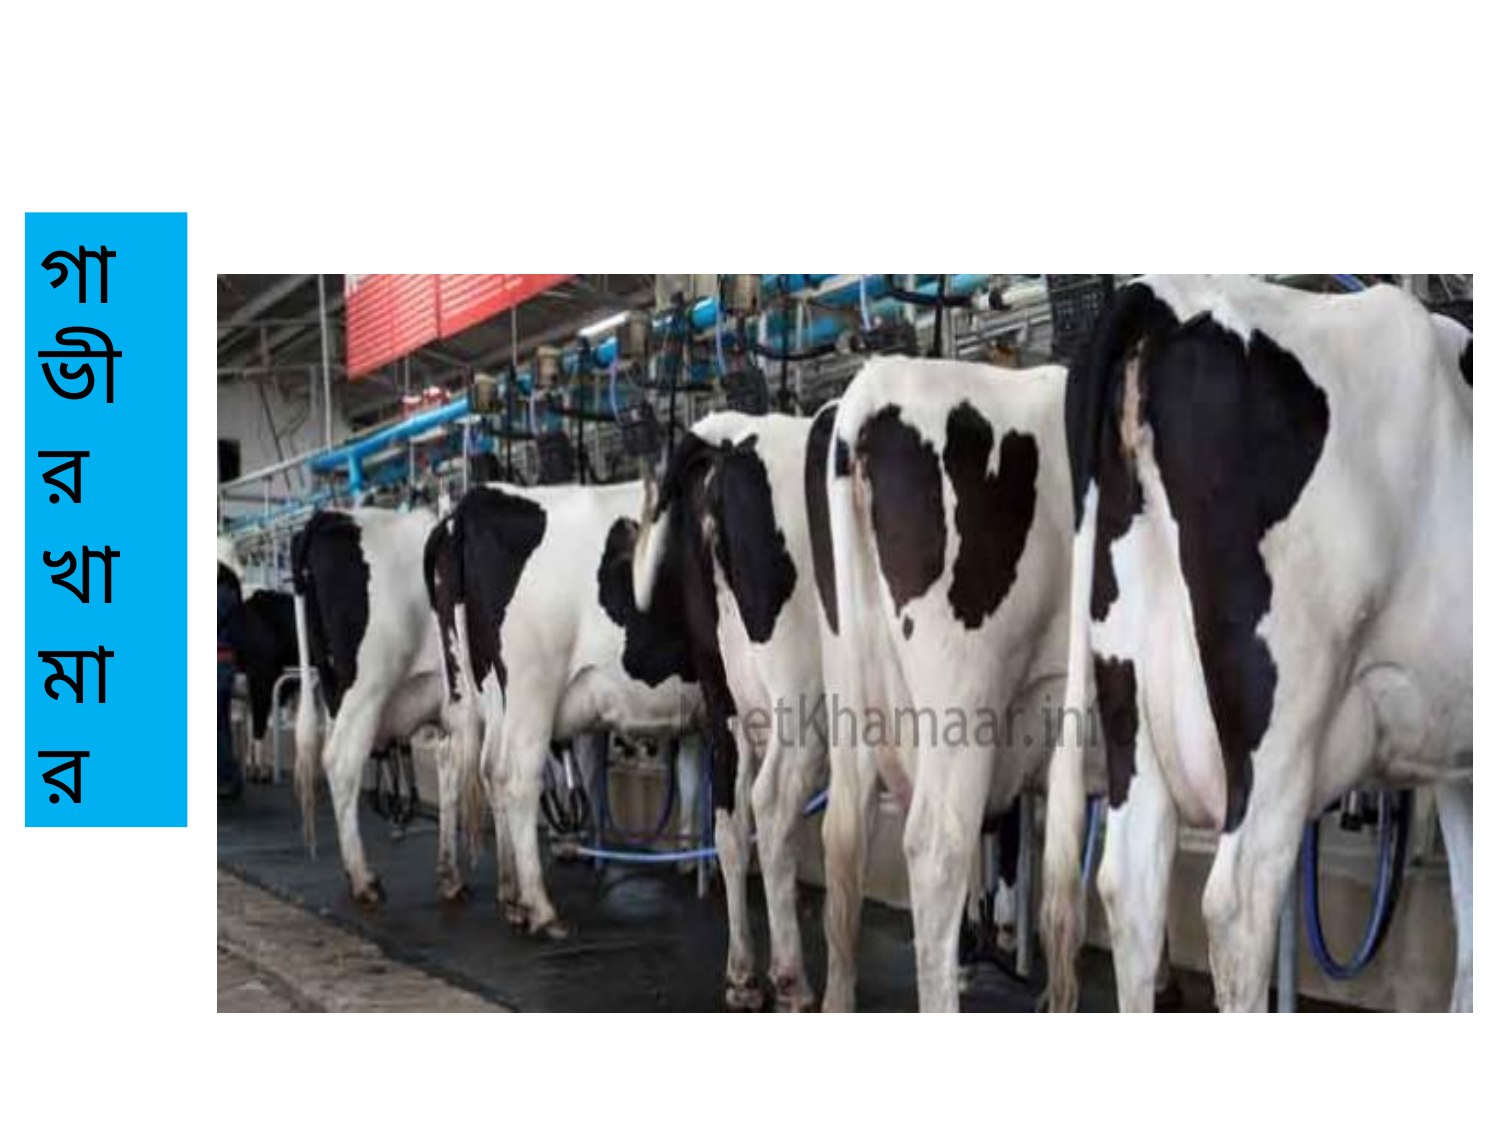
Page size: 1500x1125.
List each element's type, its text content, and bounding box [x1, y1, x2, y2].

picture [217, 274, 1473, 1013]
text_box গা ভী র খা মা র [24, 212, 188, 828]
